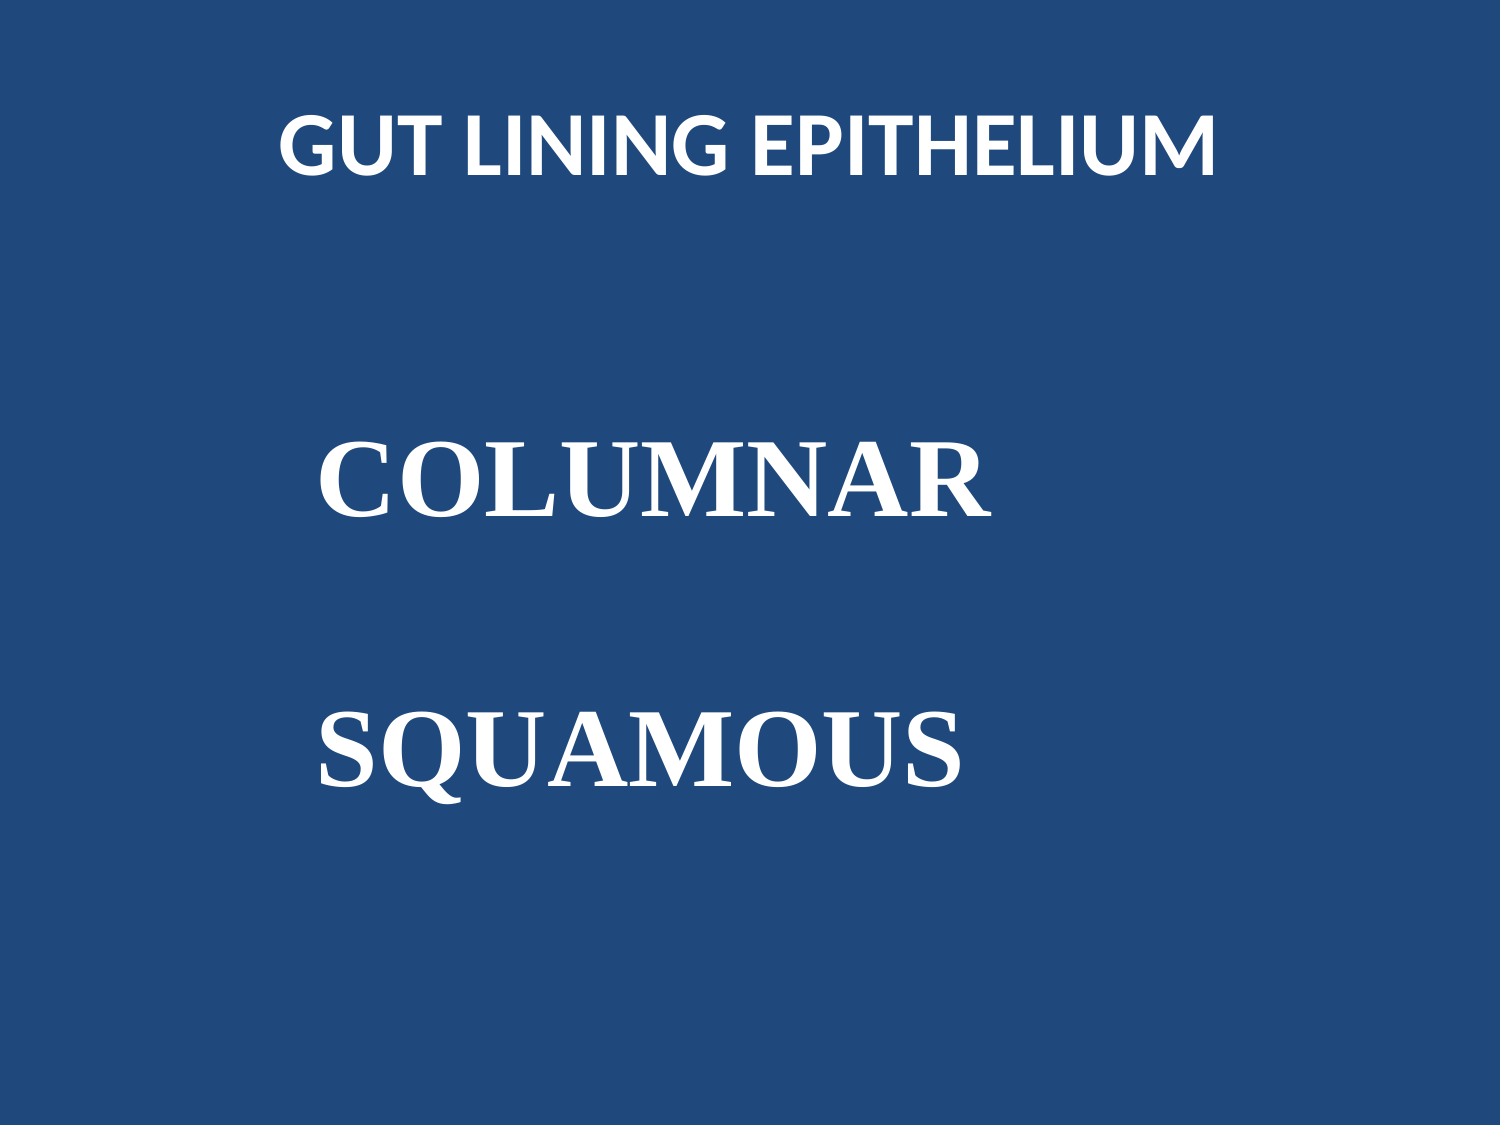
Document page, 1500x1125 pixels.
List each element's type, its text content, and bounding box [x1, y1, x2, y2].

text_box COLUMNAR SQUAMOUS [301, 397, 1353, 817]
title GUT LINING EPITHELIUM [75, 45, 1425, 233]
